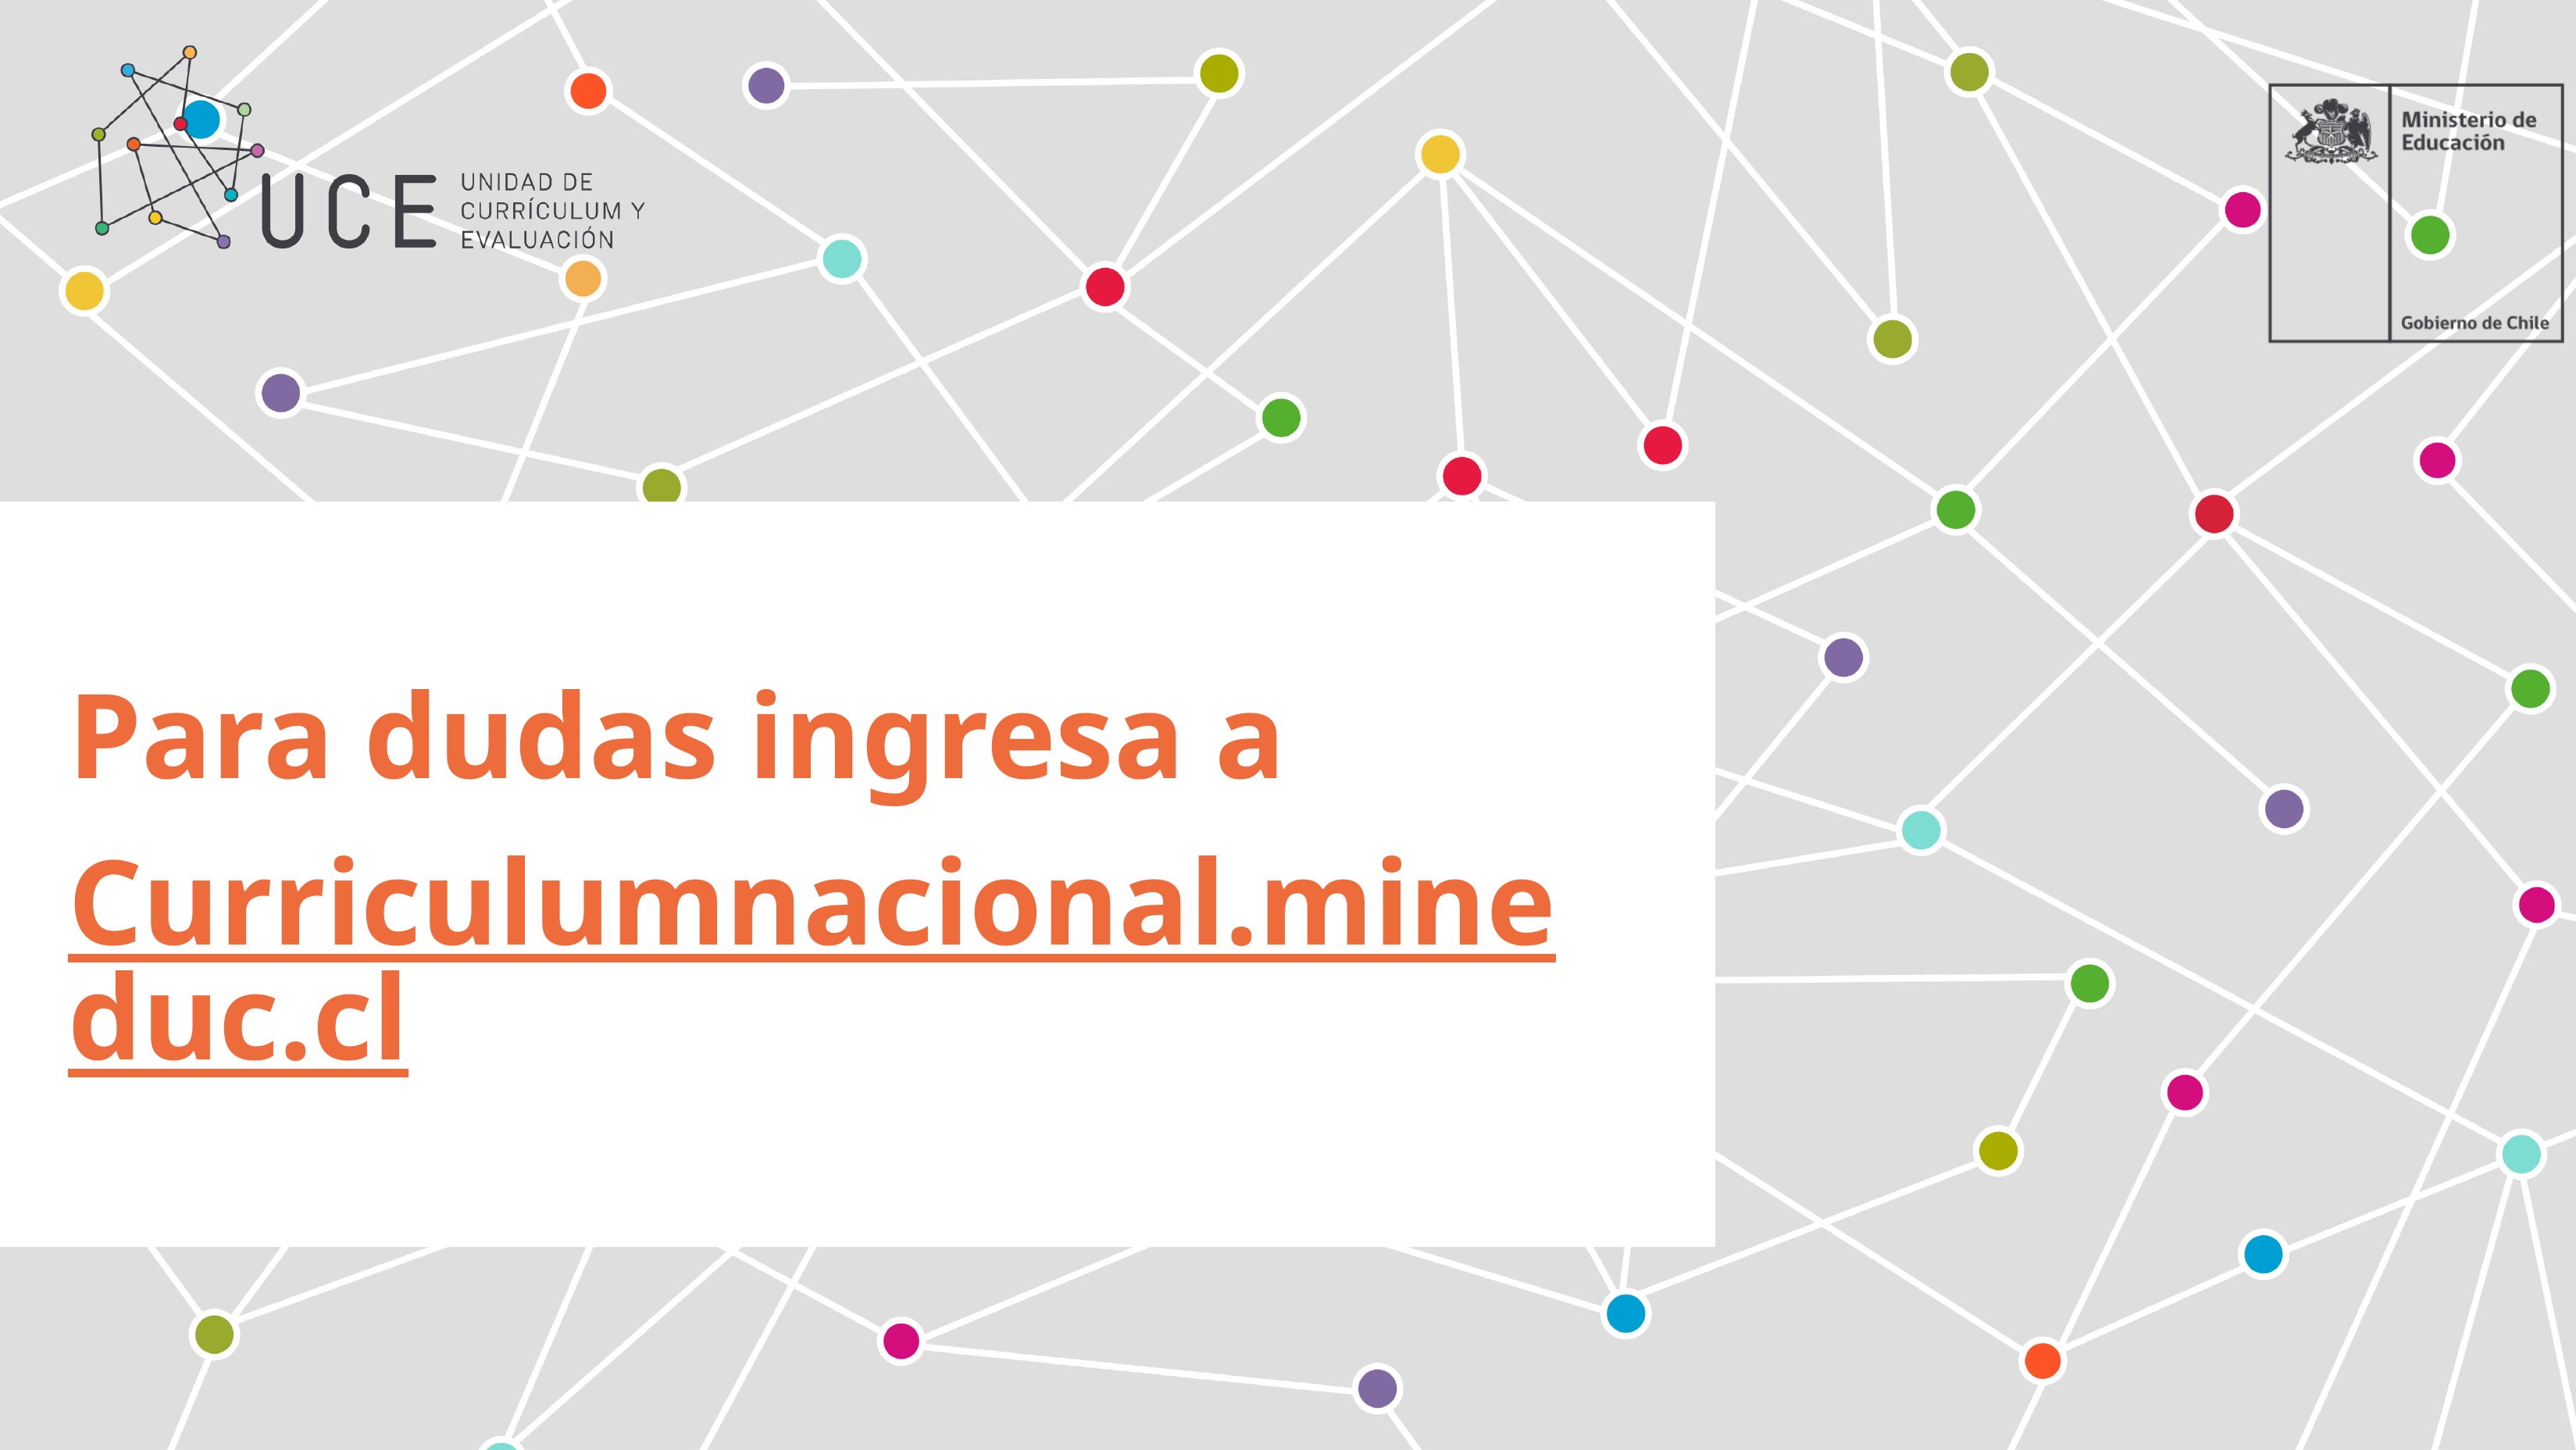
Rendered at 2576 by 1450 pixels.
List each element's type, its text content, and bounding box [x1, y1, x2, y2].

picture [0, 0, 2576, 1450]
list Para dudas ingresa a Curriculumnacional.mineduc.cl [56, 671, 1612, 1084]
